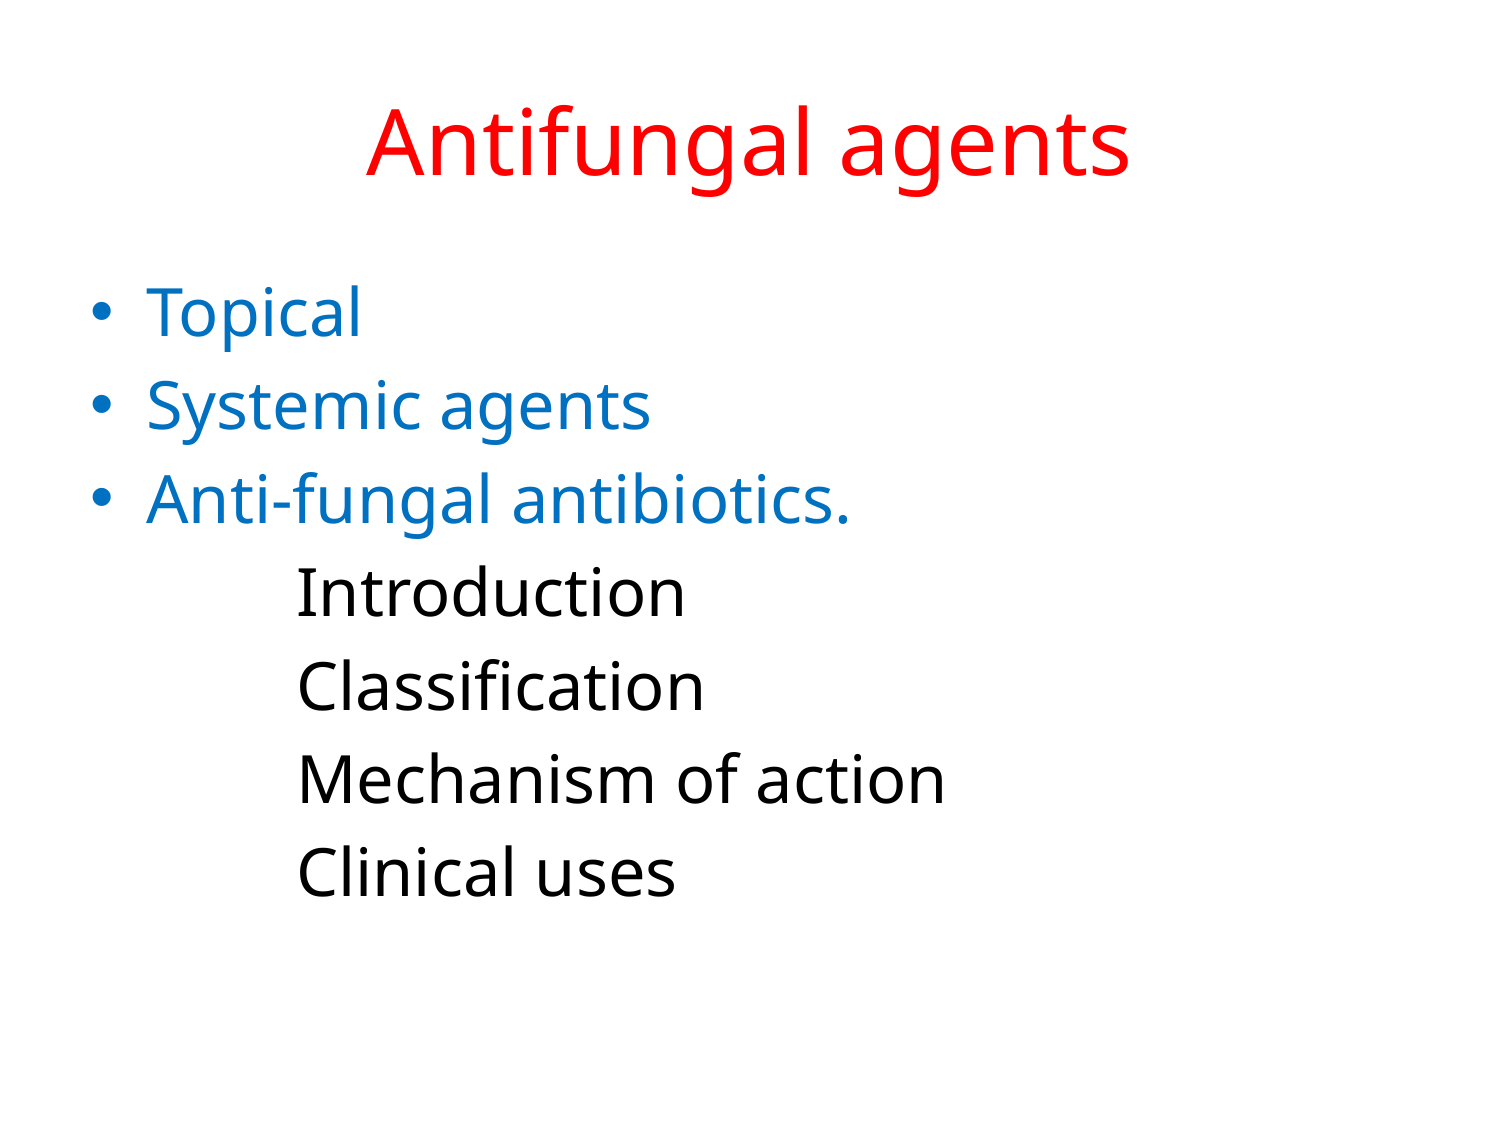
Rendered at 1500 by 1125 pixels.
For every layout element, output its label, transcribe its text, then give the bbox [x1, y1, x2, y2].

list Topical Systemic agents Anti-fungal antibiotics. Introduction Classification Mechanism of action Clinical uses [75, 262, 1425, 1005]
title Antifungal agents [75, 45, 1425, 233]
